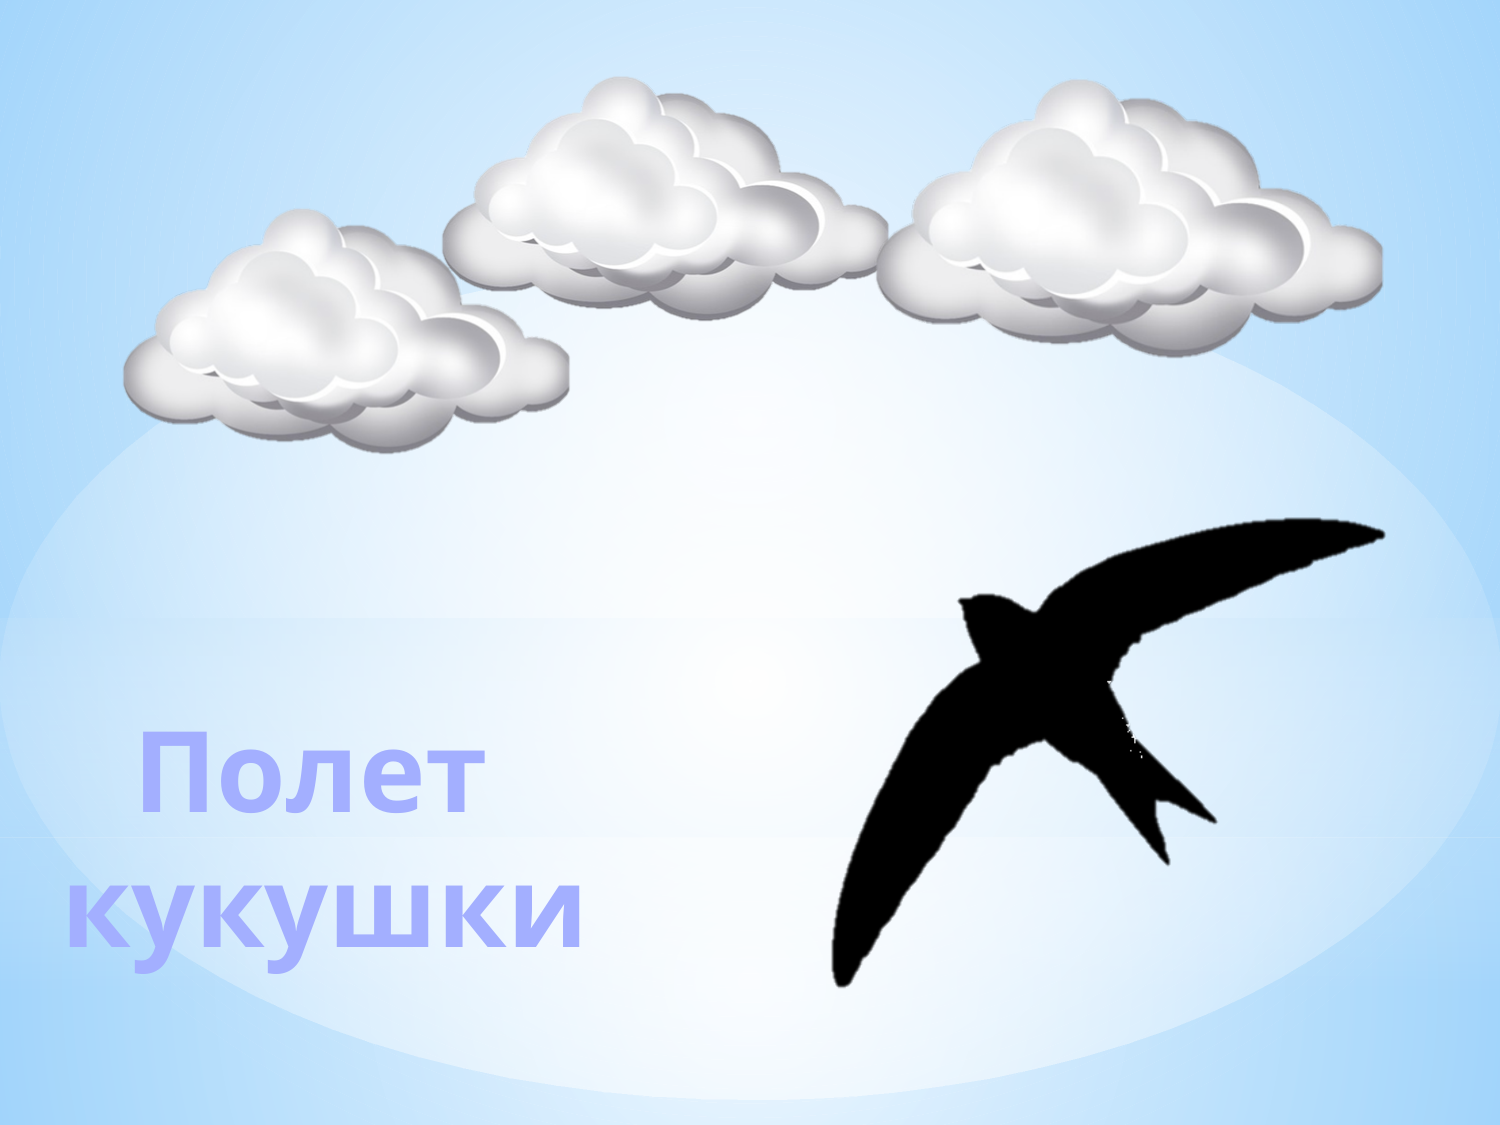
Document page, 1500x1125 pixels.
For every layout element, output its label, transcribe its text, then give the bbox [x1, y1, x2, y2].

picture [64, 0, 1448, 1053]
text_box Полет кукушки [46, 692, 495, 978]
